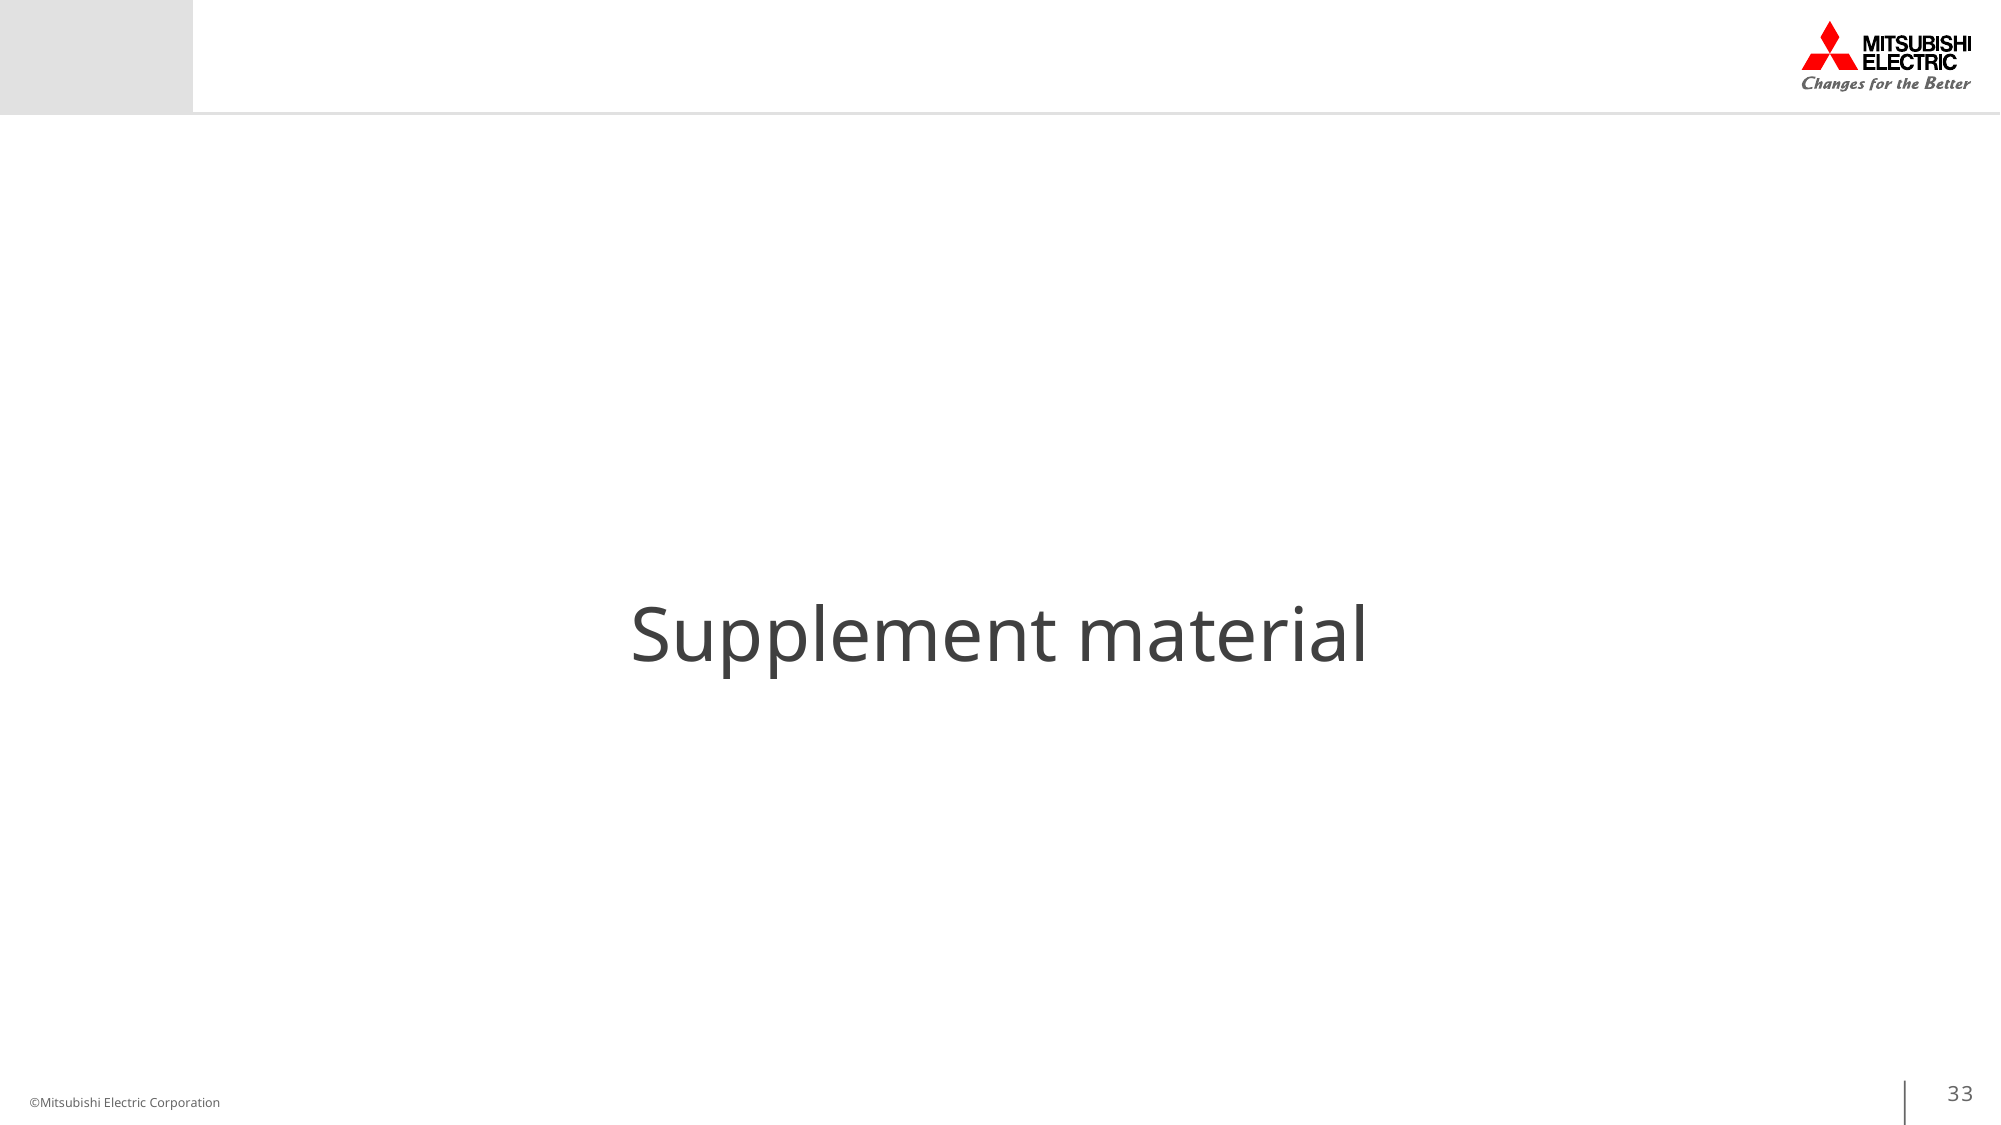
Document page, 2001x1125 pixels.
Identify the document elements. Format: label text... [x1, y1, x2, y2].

list Supplement material [70, 172, 1930, 1064]
slide_number 33 [1905, 1073, 1973, 1117]
